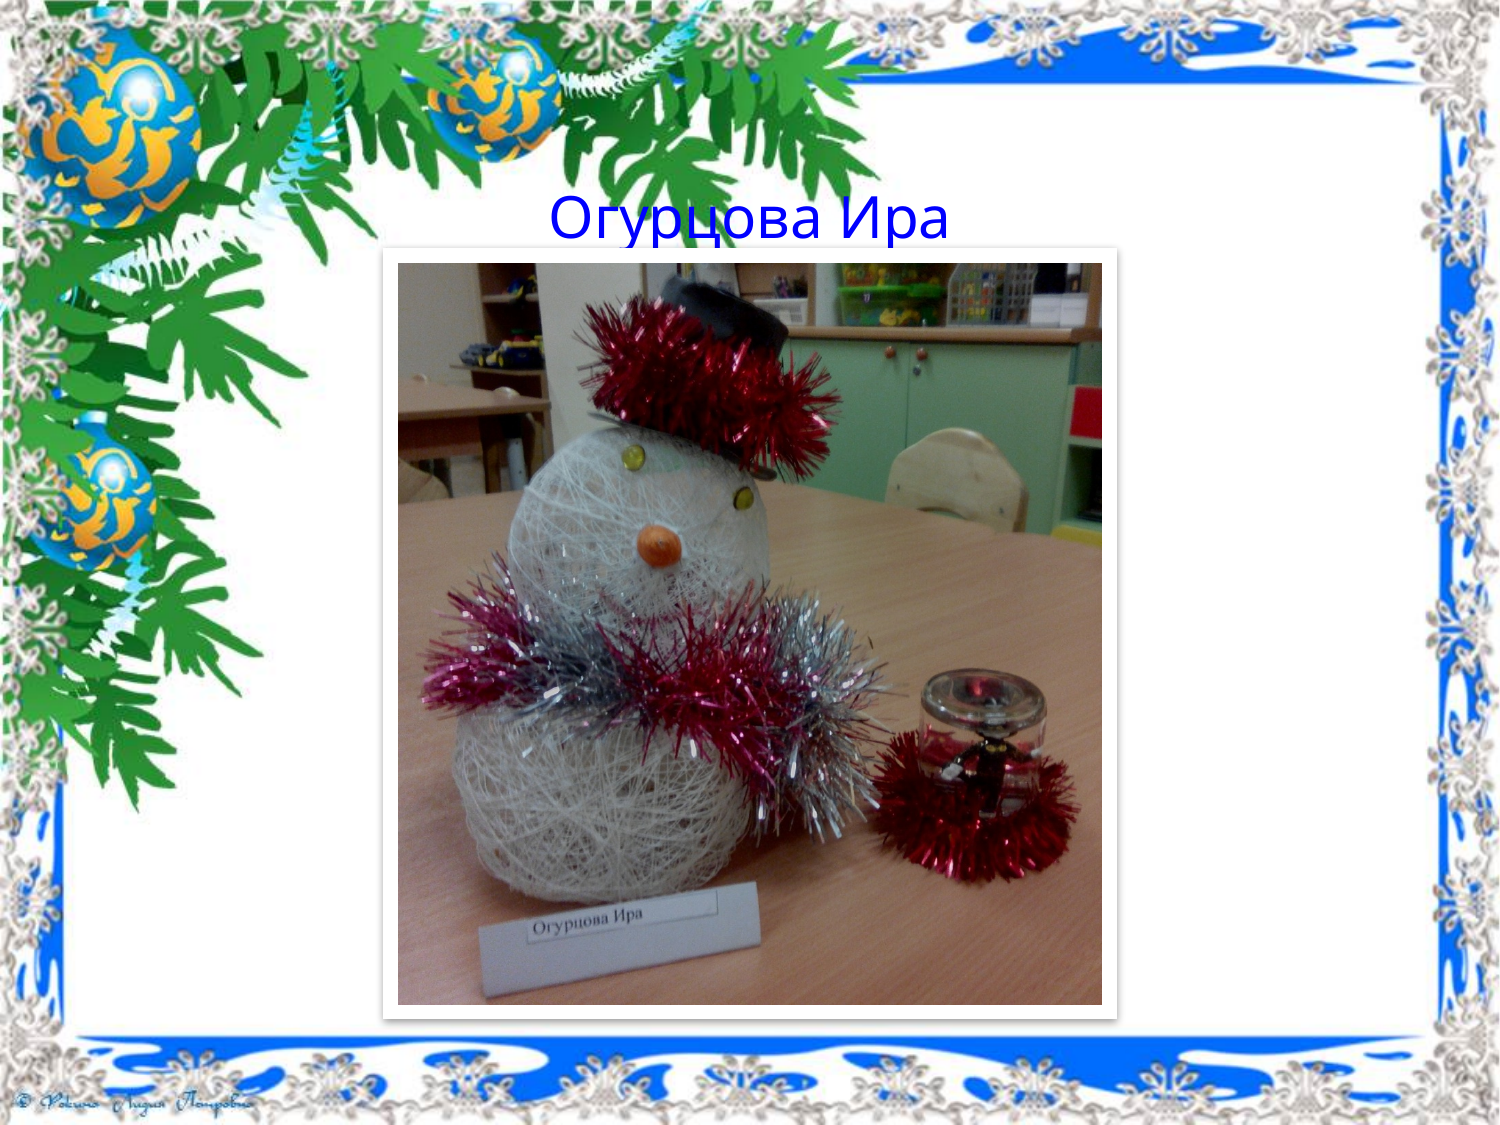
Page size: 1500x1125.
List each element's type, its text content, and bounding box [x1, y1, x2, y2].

picture [0, 0, 1500, 1125]
title Огурцова Ира [75, 172, 1425, 256]
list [397, 262, 1103, 1006]
